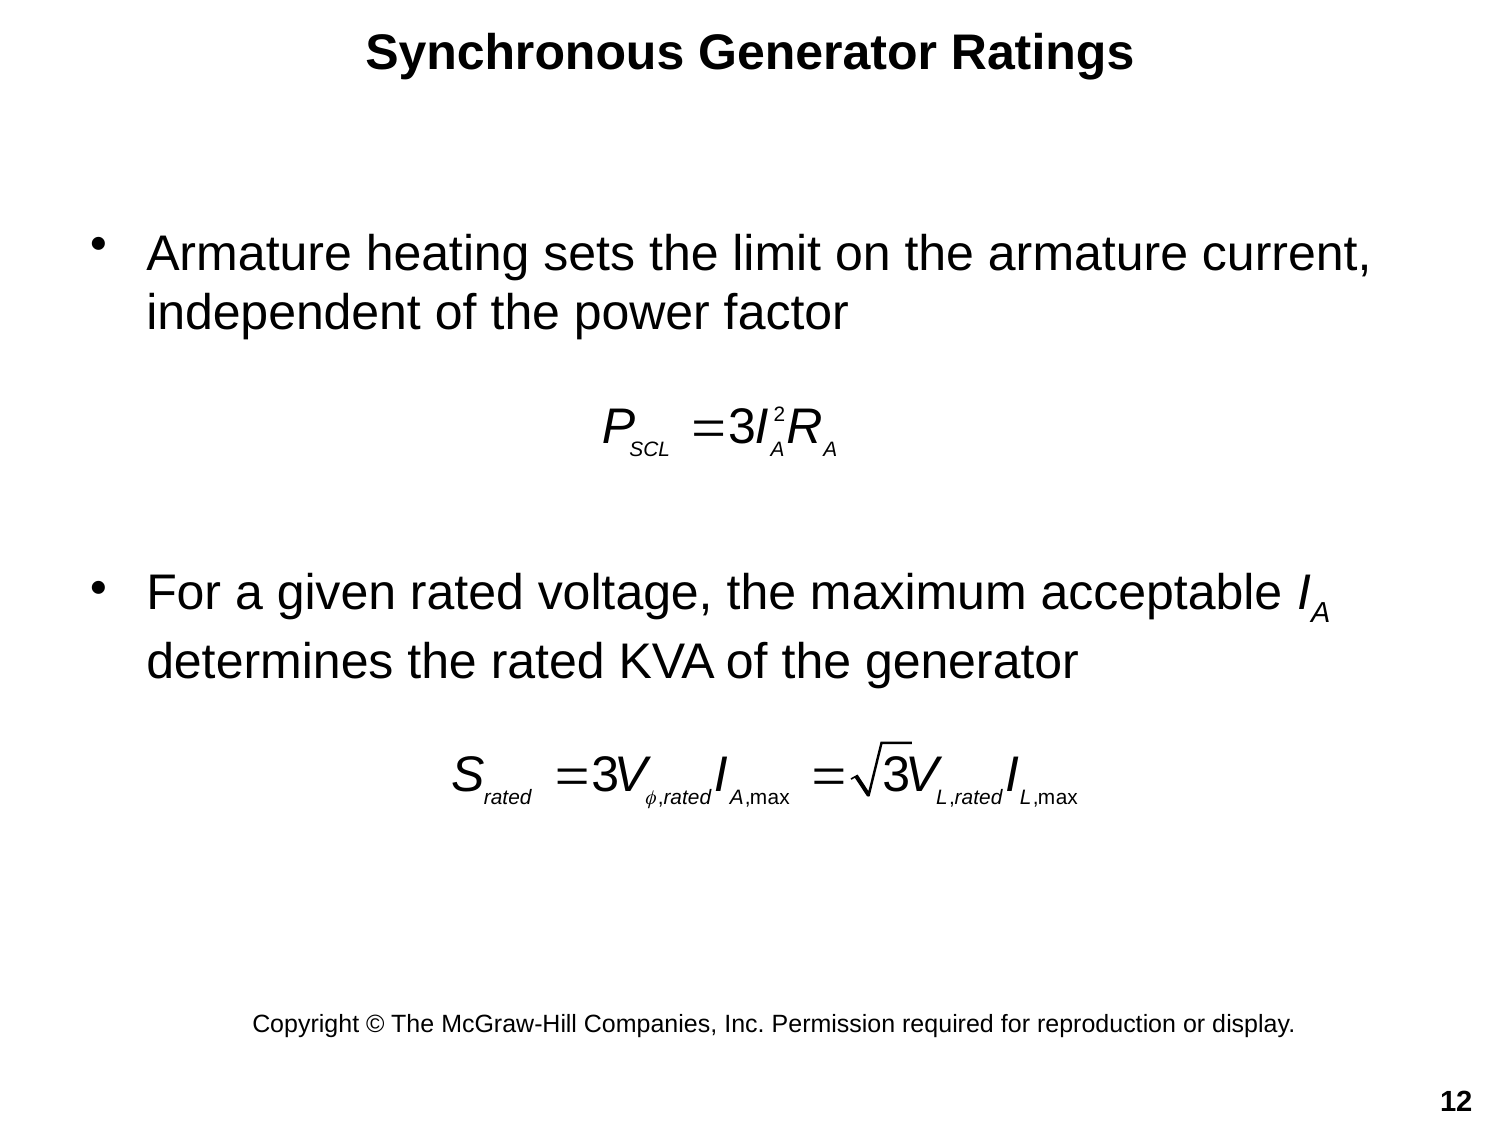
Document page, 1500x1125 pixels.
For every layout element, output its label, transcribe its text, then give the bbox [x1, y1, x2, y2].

slide_number 12 [1362, 1074, 1488, 1125]
text_box Copyright © The McGraw-Hill Companies, Inc. Permission required for reproduction or display. [112, 999, 1438, 1088]
list Armature heating sets the limit on the armature current, independent of the power factor For a given rated voltage, the maximum acceptable IA determines the rated KVA of the generator [75, 212, 1425, 900]
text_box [599, 399, 842, 463]
title Synchronous Generator Ratings [75, 0, 1425, 100]
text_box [449, 737, 1084, 815]
